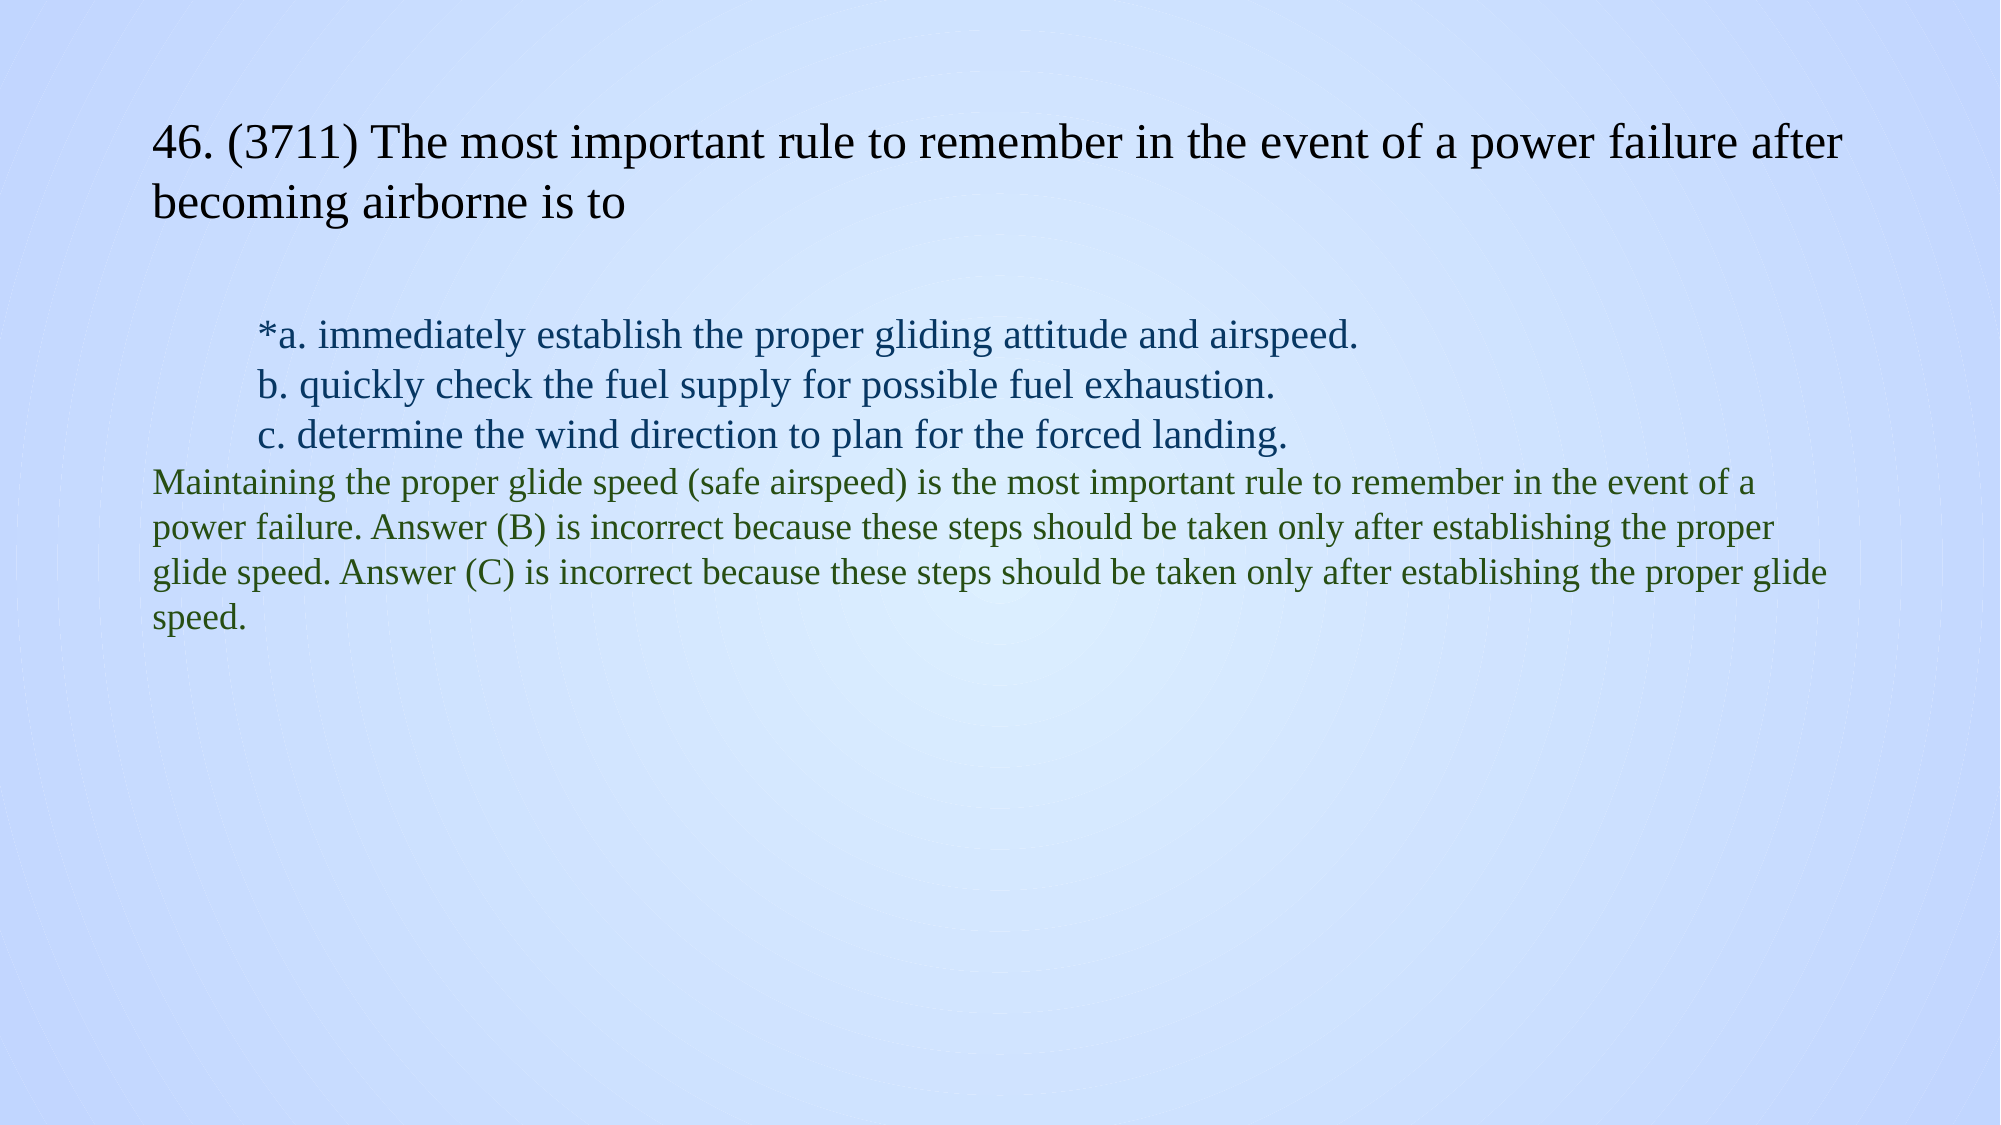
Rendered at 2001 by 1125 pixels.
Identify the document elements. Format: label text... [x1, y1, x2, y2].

list *a. immediately establish the proper gliding attitude and airspeed. b. quickly check the fuel supply for possible fuel exhaustion. c. determine the wind direction to plan for the forced landing. Maintaining the proper glide speed (safe airspeed) is the most important rule to remember in the event of a power failure. Answer (B) is incorrect because these steps should be taken only after establishing the proper glide speed. Answer (C) is incorrect because these steps should be taken only after establishing the proper glide speed. [137, 299, 1863, 1014]
title 46. (3711) The most important rule to remember in the event of a power failure after becoming airborne is to [137, 59, 1863, 278]
